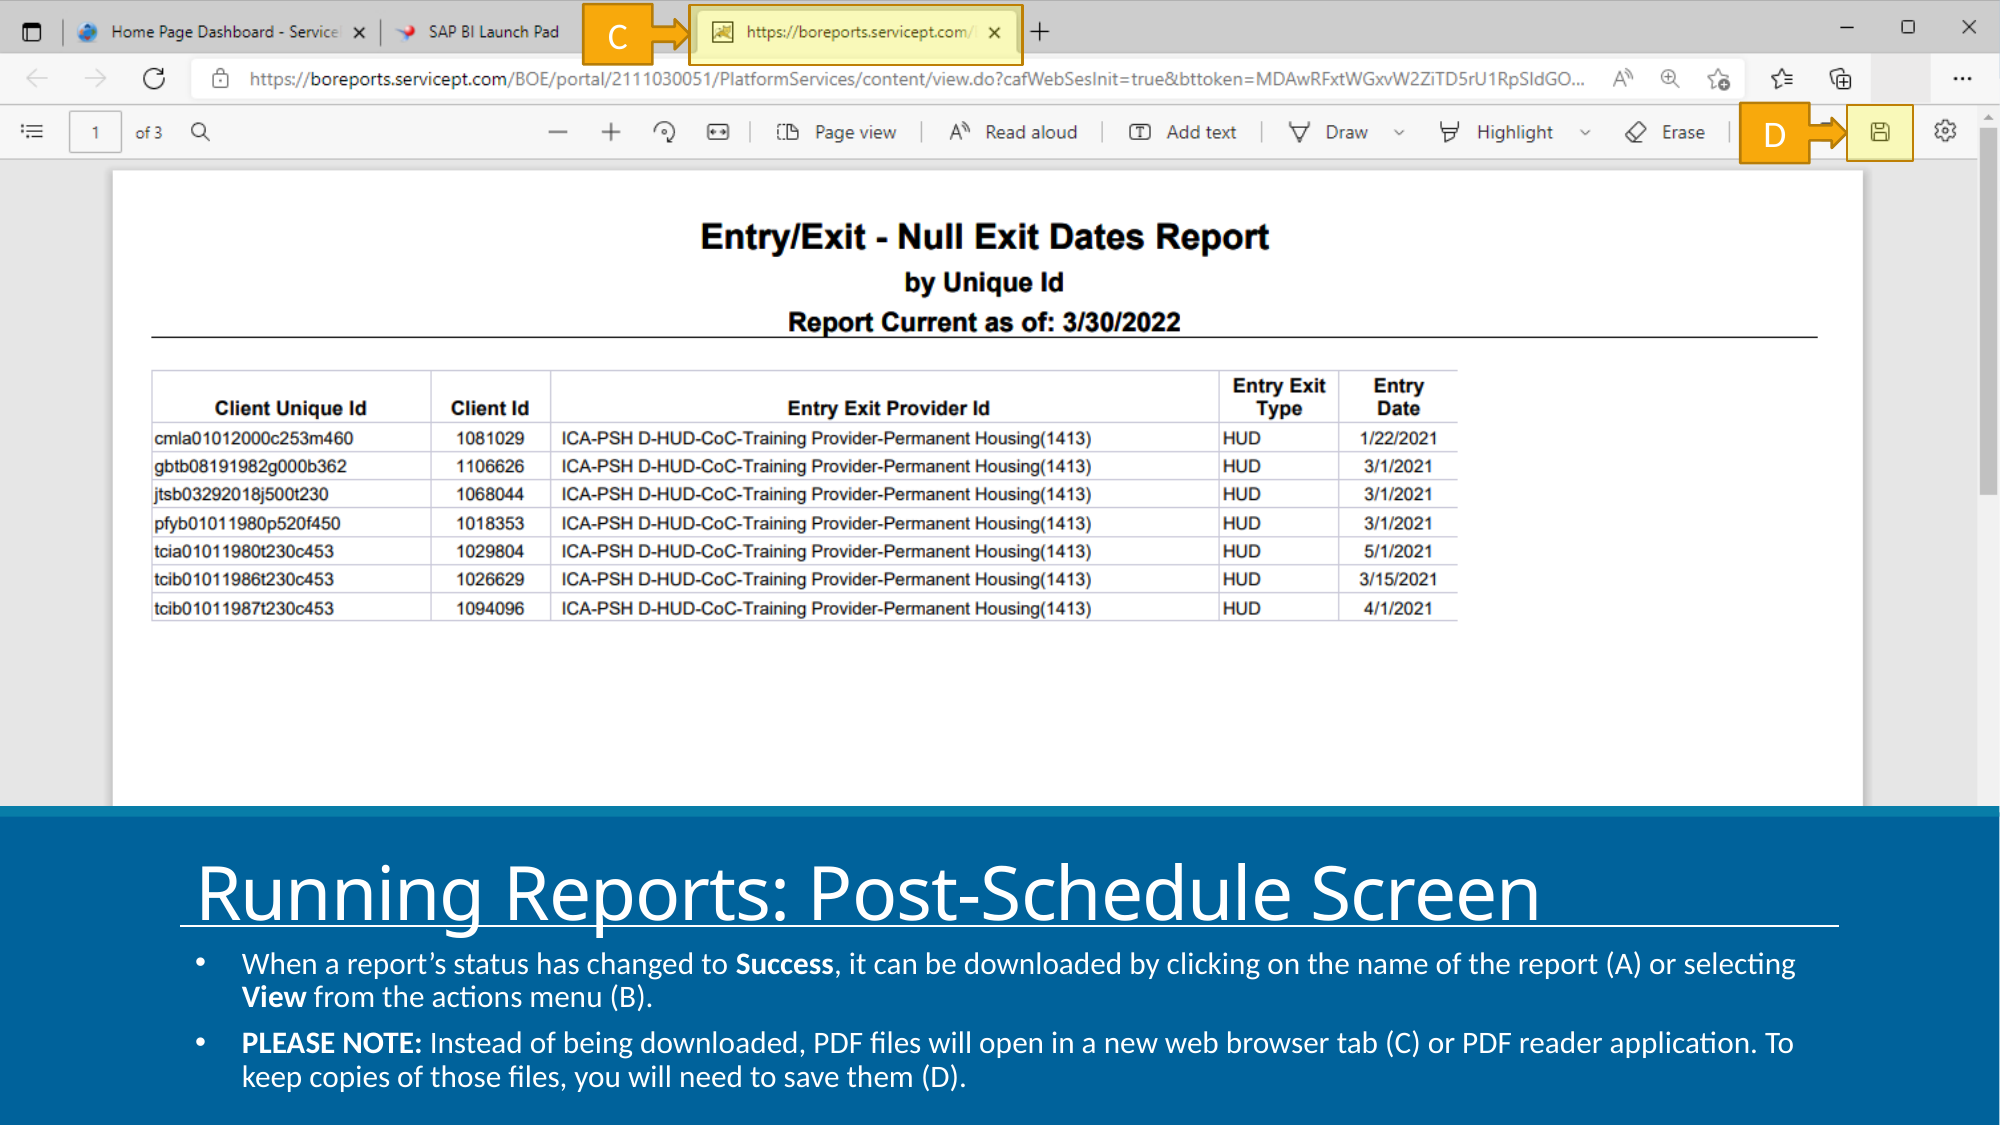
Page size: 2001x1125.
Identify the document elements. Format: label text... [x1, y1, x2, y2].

text_box When a report’s status has changed to Success, it can be downloaded by clicking on the name of the report (A) or selecting View from the actions menu (B). PLEASE NOTE: Instead of being downloaded, PDF files will open in a new web browser tab (C) or PDF reader application. To keep copies of those files, you will need to save them (D). [179, 947, 1839, 1116]
title Running Reports: Post-Schedule Screen [180, 832, 1839, 936]
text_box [0, 0, 2000, 806]
